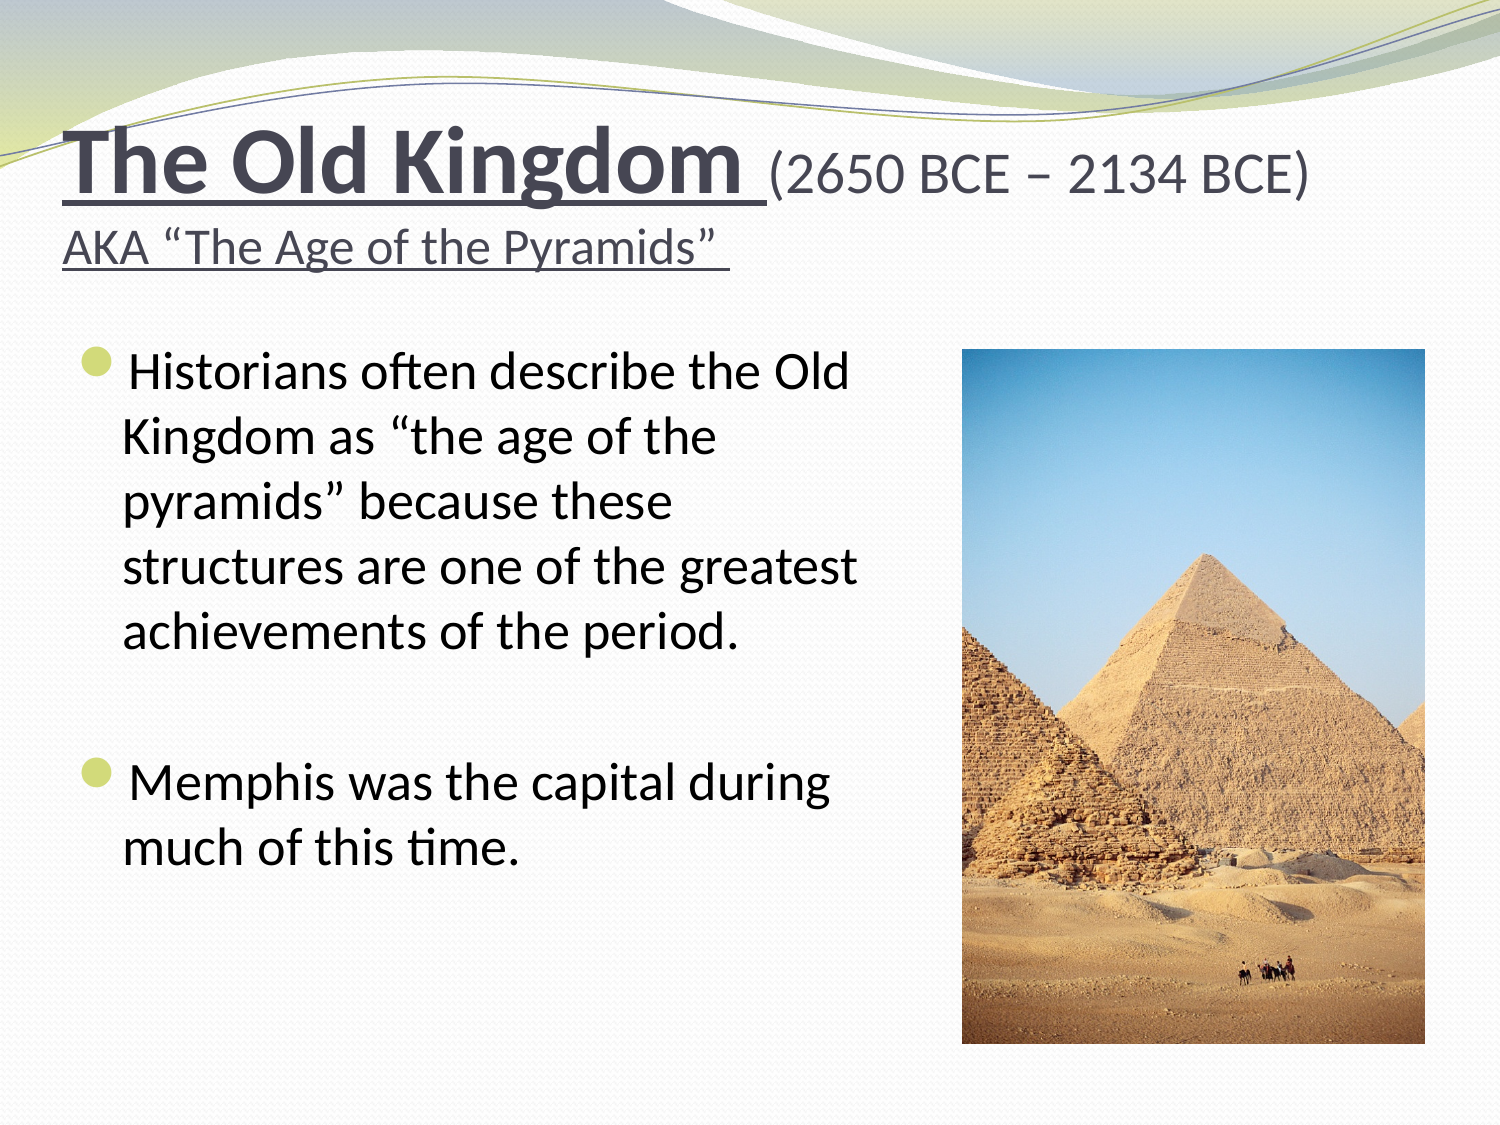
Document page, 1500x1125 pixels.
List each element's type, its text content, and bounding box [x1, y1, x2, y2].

title The Old Kingdom (2650 BCE – 2134 BCE) AKA “The Age of the Pyramids” [62, 87, 1413, 275]
list Historians often describe the Old Kingdom as “the age of the pyramids” because these structures are one of the greatest achievements of the period. Memphis was the capital during much of this time. [62, 327, 900, 1066]
picture [962, 349, 1426, 1044]
